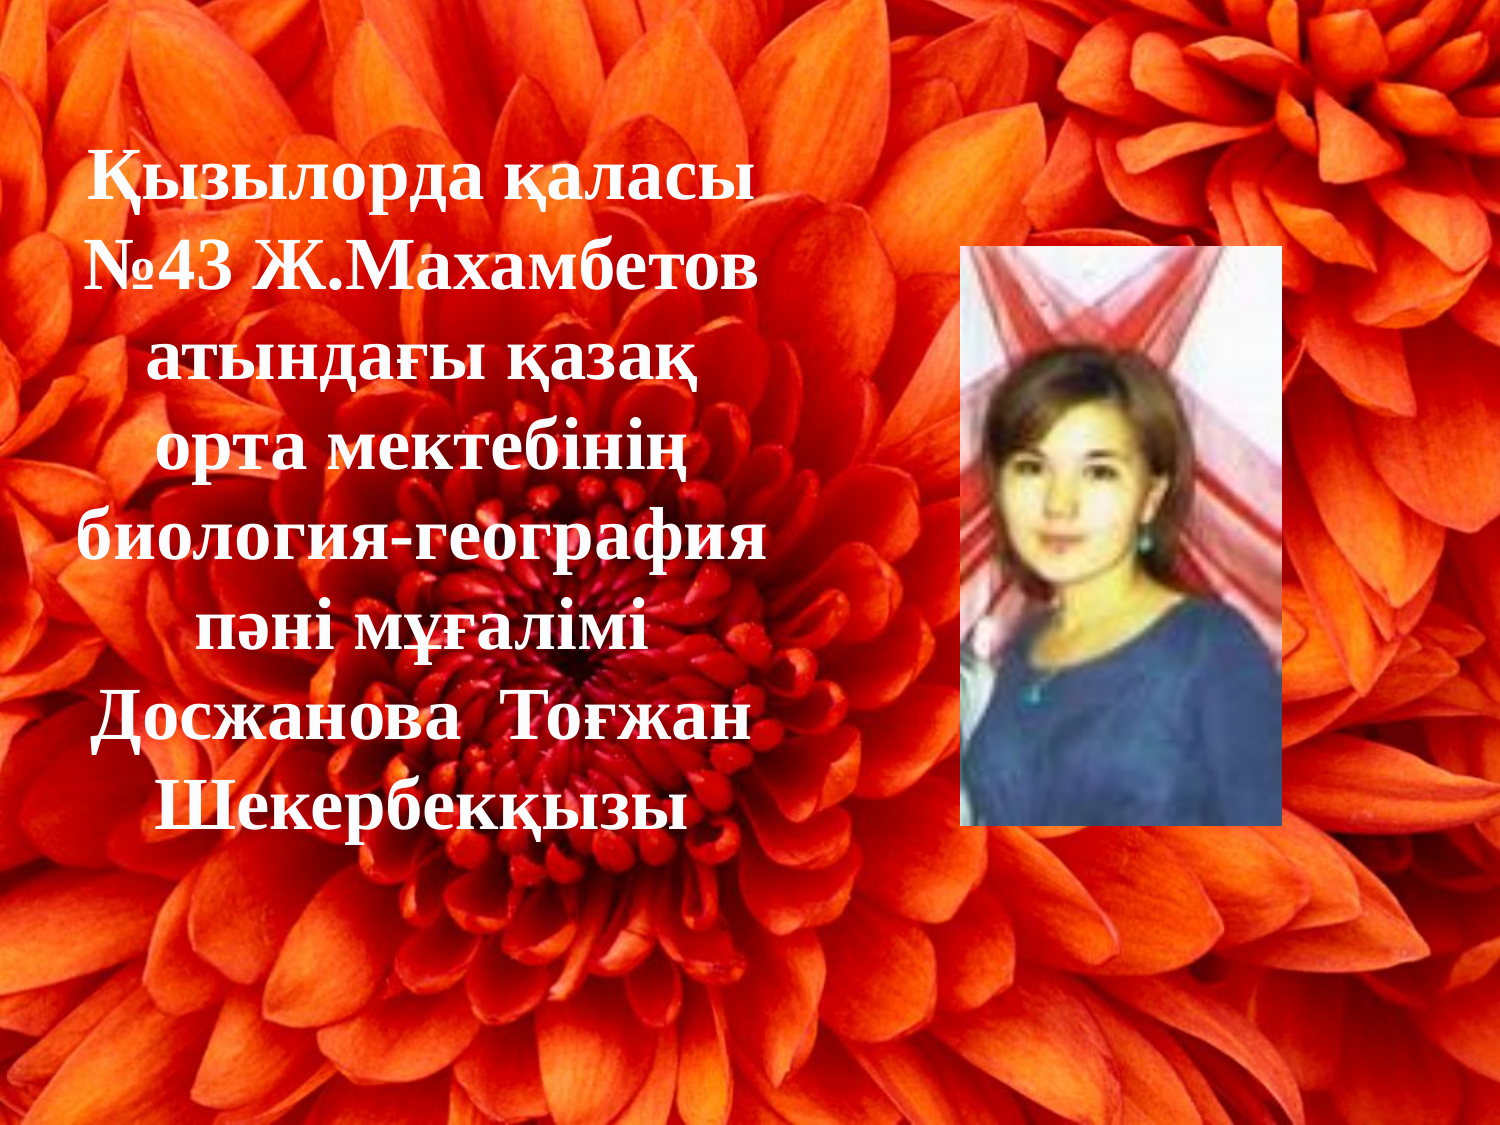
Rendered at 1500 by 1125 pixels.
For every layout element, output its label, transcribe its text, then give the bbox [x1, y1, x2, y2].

text_box Қызылорда қаласы №43 Ж.Махамбетов атындағы қазақ орта мектебінің биология-география пәні мұғалімі Досжанова Тоғжан Шекербекқызы [46, 117, 797, 853]
picture [0, 0, 1500, 1125]
